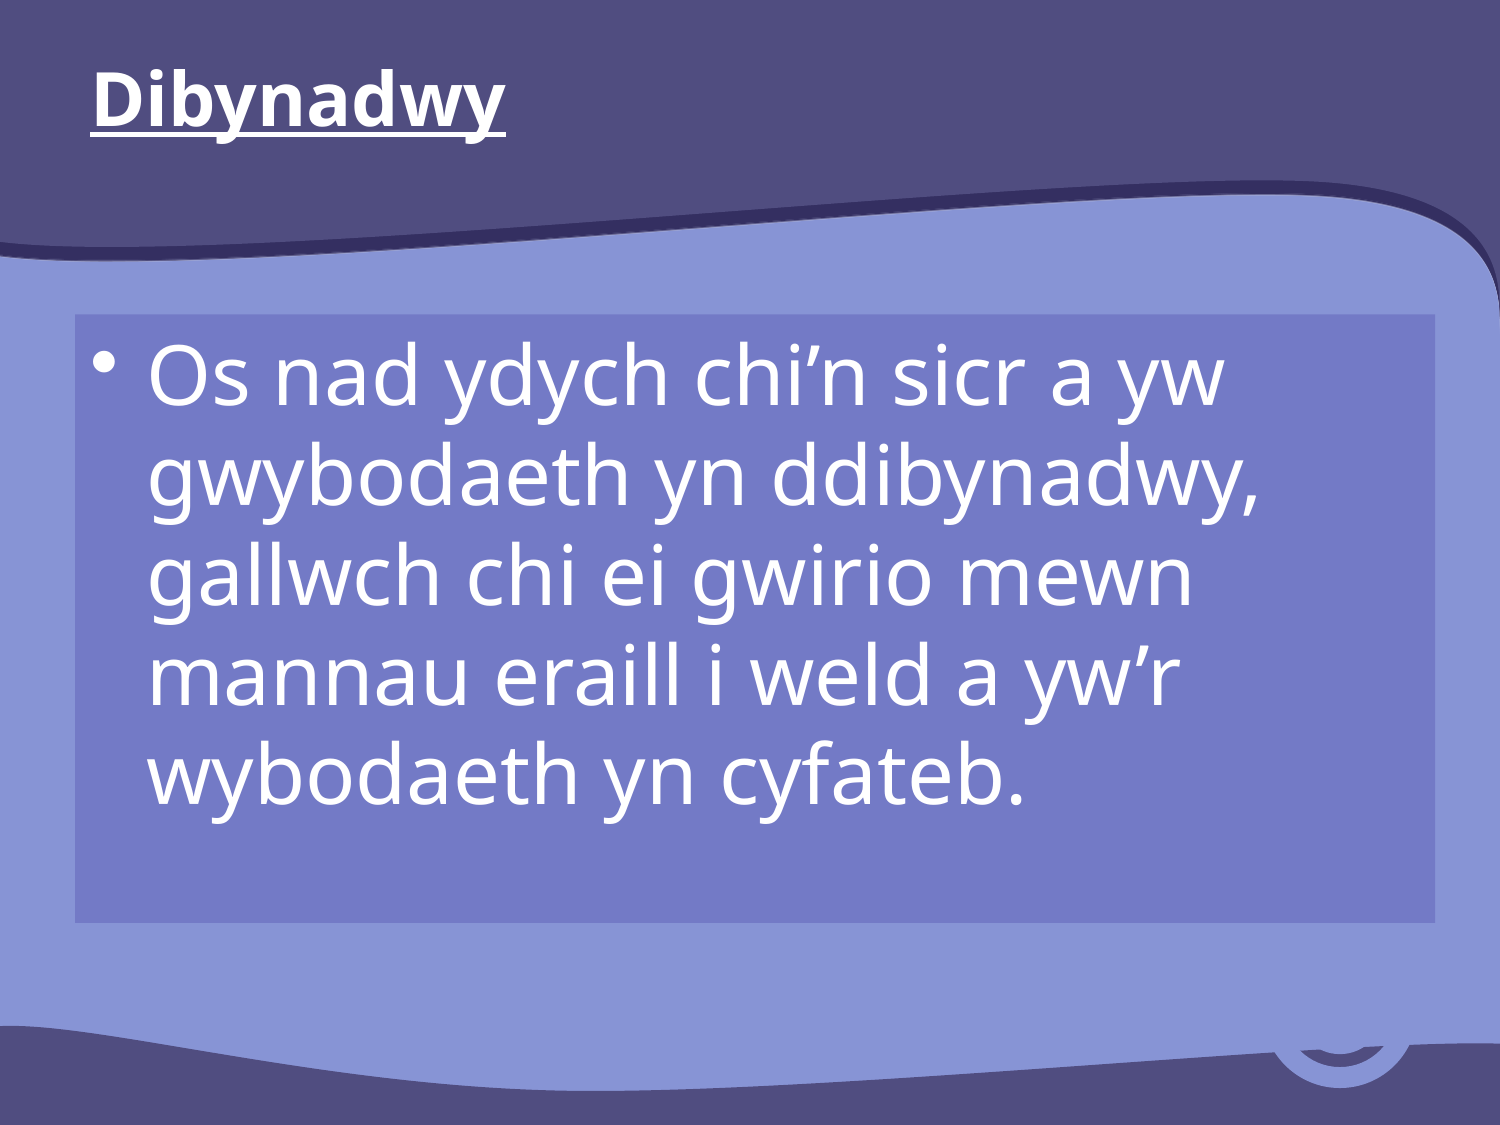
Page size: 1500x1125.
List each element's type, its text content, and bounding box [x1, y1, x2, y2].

list Os nad ydych chi’n sicr a yw gwybodaeth yn ddibynadwy, gallwch chi ei gwirio mewn mannau eraill i weld a yw’r wybodaeth yn cyfateb. [74, 314, 1436, 924]
title Dibynadwy [74, 30, 1406, 162]
